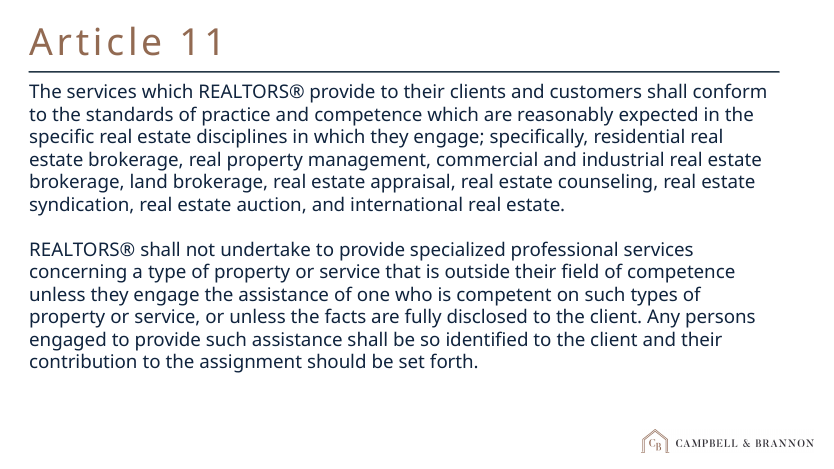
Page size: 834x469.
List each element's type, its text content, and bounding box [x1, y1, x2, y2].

text_box Article 11 [29, 21, 587, 63]
text_box The services which REALTORS® provide to their clients and customers shall conform to the standards of practice and competence which are reasonably expected in the specific real estate disciplines in which they engage; specifically, residential real estate brokerage, real property management, commercial and industrial real estate brokerage, land brokerage, real estate appraisal, real estate counseling, real estate syndication, real estate auction, and international real estate. REALTORS® shall not undertake to provide specialized professional services concerning a type of property or service that is outside their field of competence unless they engage the assistance of one who is competent on such types of property or service, or unless the facts are fully disclosed to the client. Any persons engaged to provide such assistance shall be so identified to the client and their contribution to the assignment should be set forth. [29, 79, 780, 373]
picture [641, 429, 815, 453]
